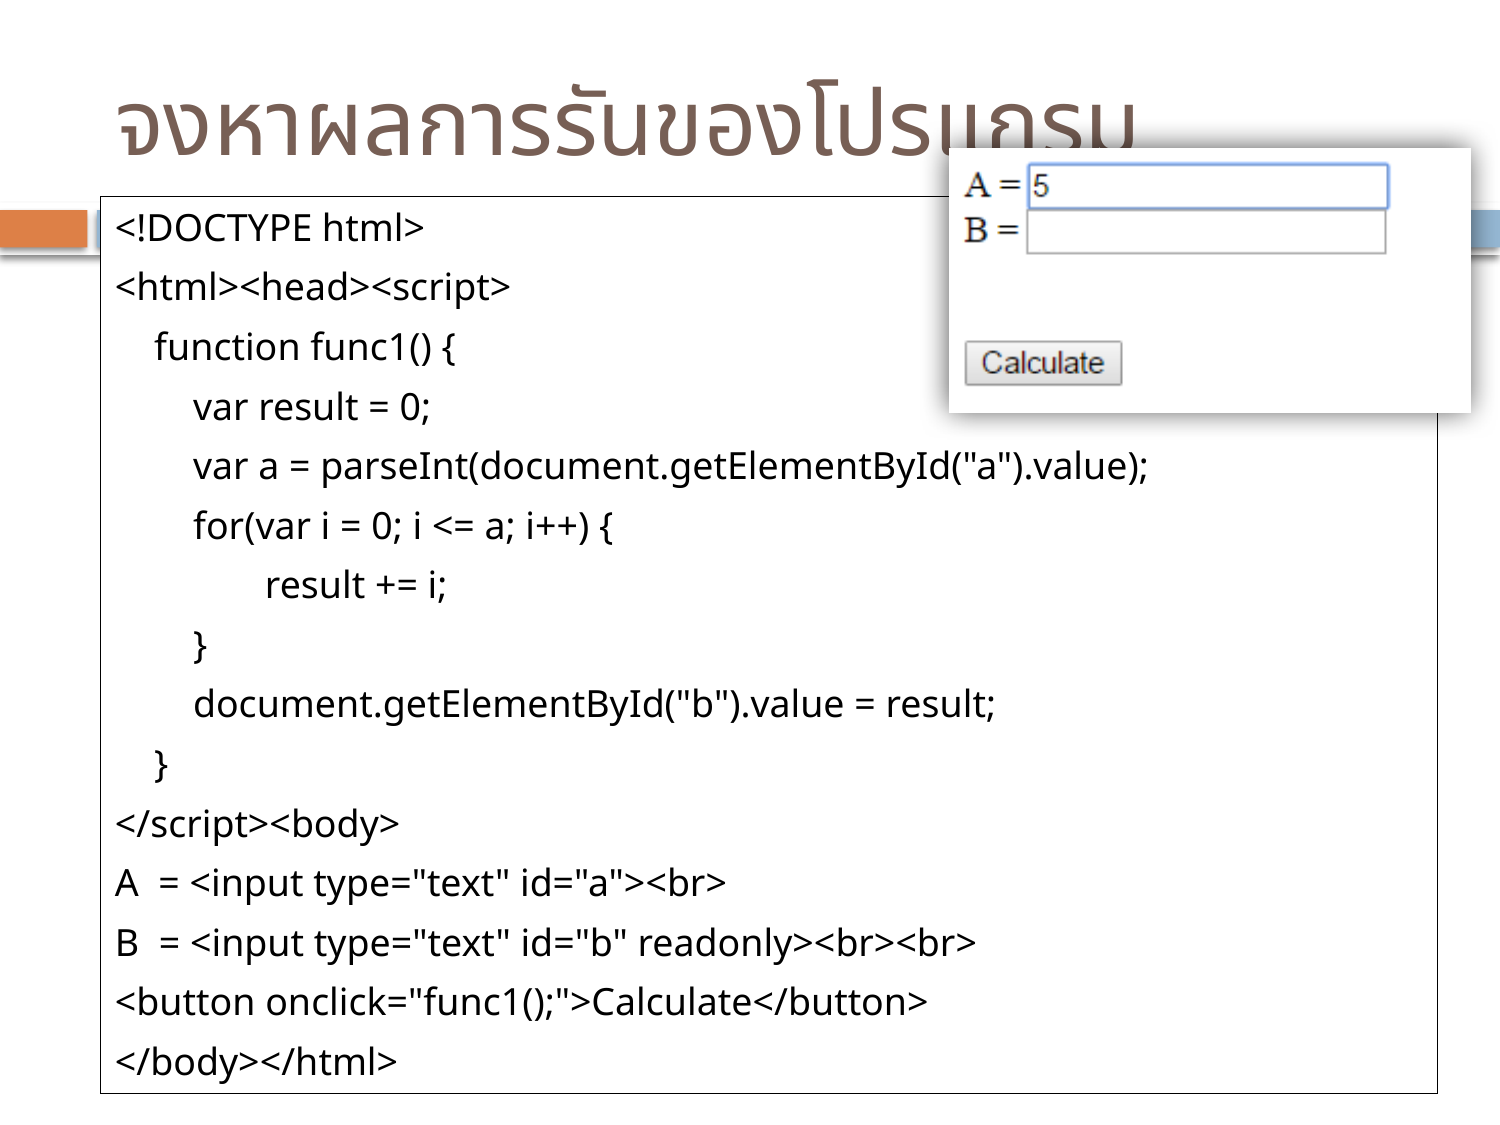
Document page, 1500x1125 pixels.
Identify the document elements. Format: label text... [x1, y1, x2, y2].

title จงหาผลการรันของโปรแกรม [100, 37, 1438, 196]
list <!DOCTYPE html> <html><head><script> function func1() { var result = 0; var a = parseInt(document.getElementById("a").value); for(var i = 0; i <= a; i++) { result += i; } document.getElementById("b").value = result; } </script><body> A = <input type="text" id="a"><br> B = <input type="text" id="b" readonly><br><br> <button onclick="func1();">Calculate</button> </body></html> [100, 196, 1438, 1094]
picture [949, 148, 1471, 413]
